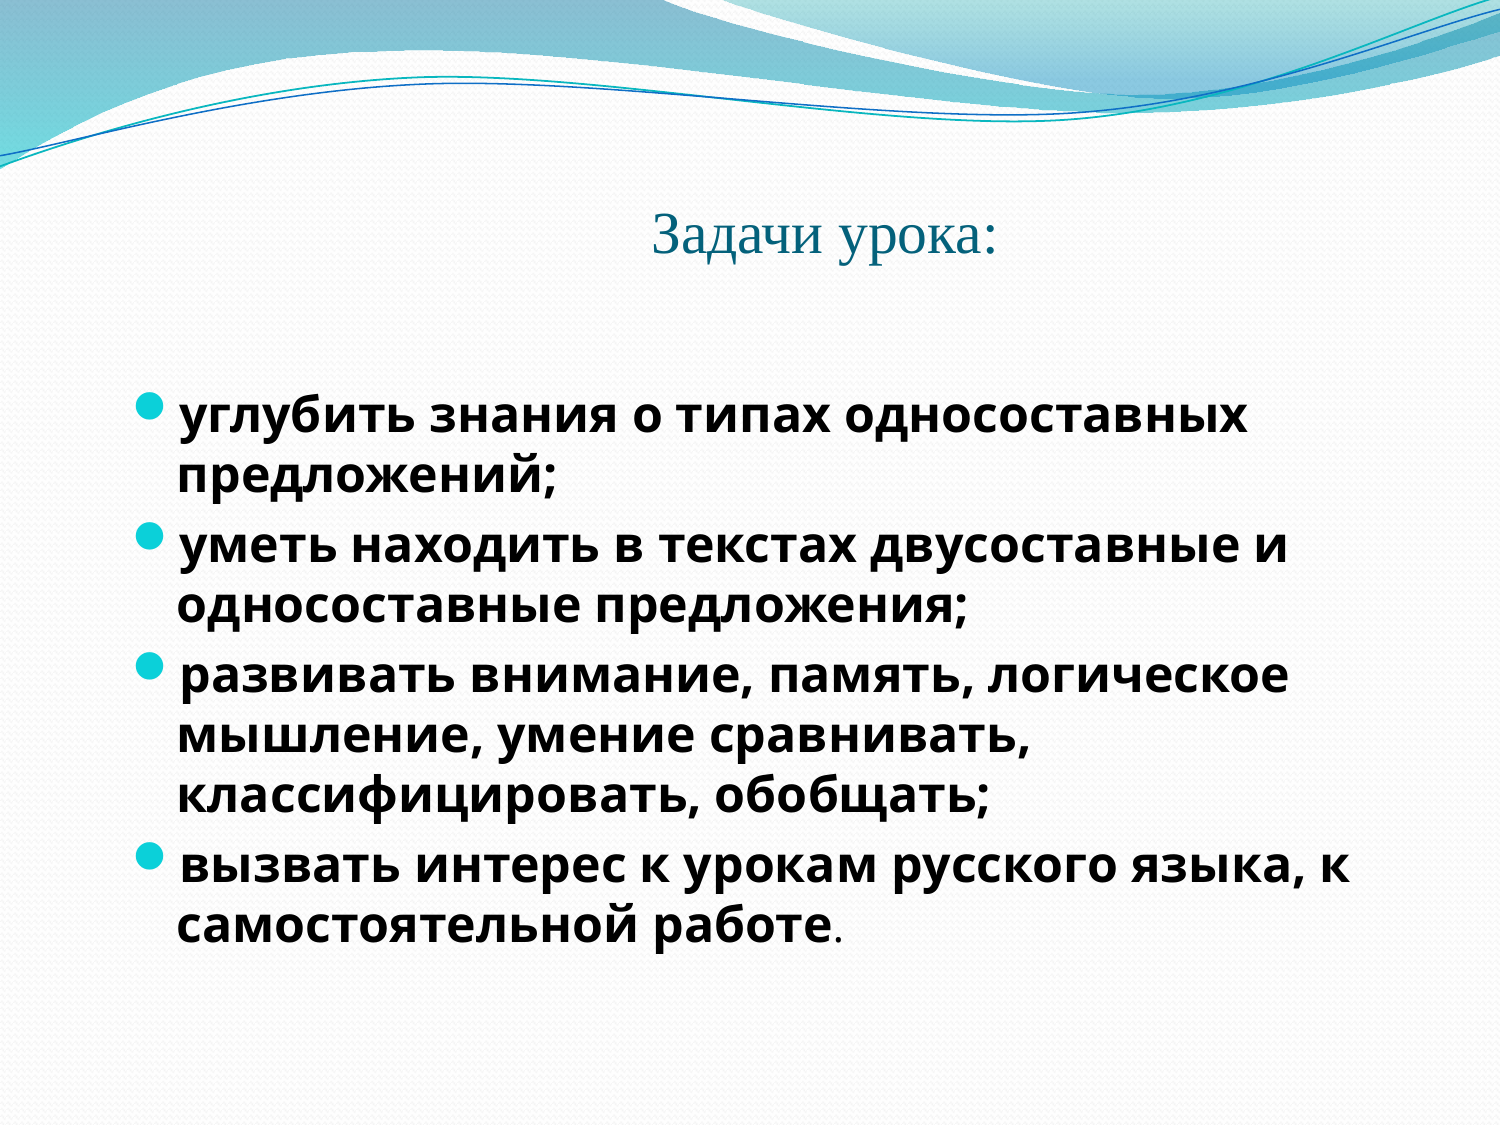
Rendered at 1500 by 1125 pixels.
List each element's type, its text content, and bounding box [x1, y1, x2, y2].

list углубить знания о типах односоставных предложений; уметь находить в текстах двусоставные и односоставные предложения; развивать внимание, память, логическое мышление, умение сравнивать, классифицировать, обобщать; вызвать интерес к урокам русского языка, к самостоятельной работе. [117, 375, 1468, 1095]
title Задачи урока: [75, 115, 1425, 303]
